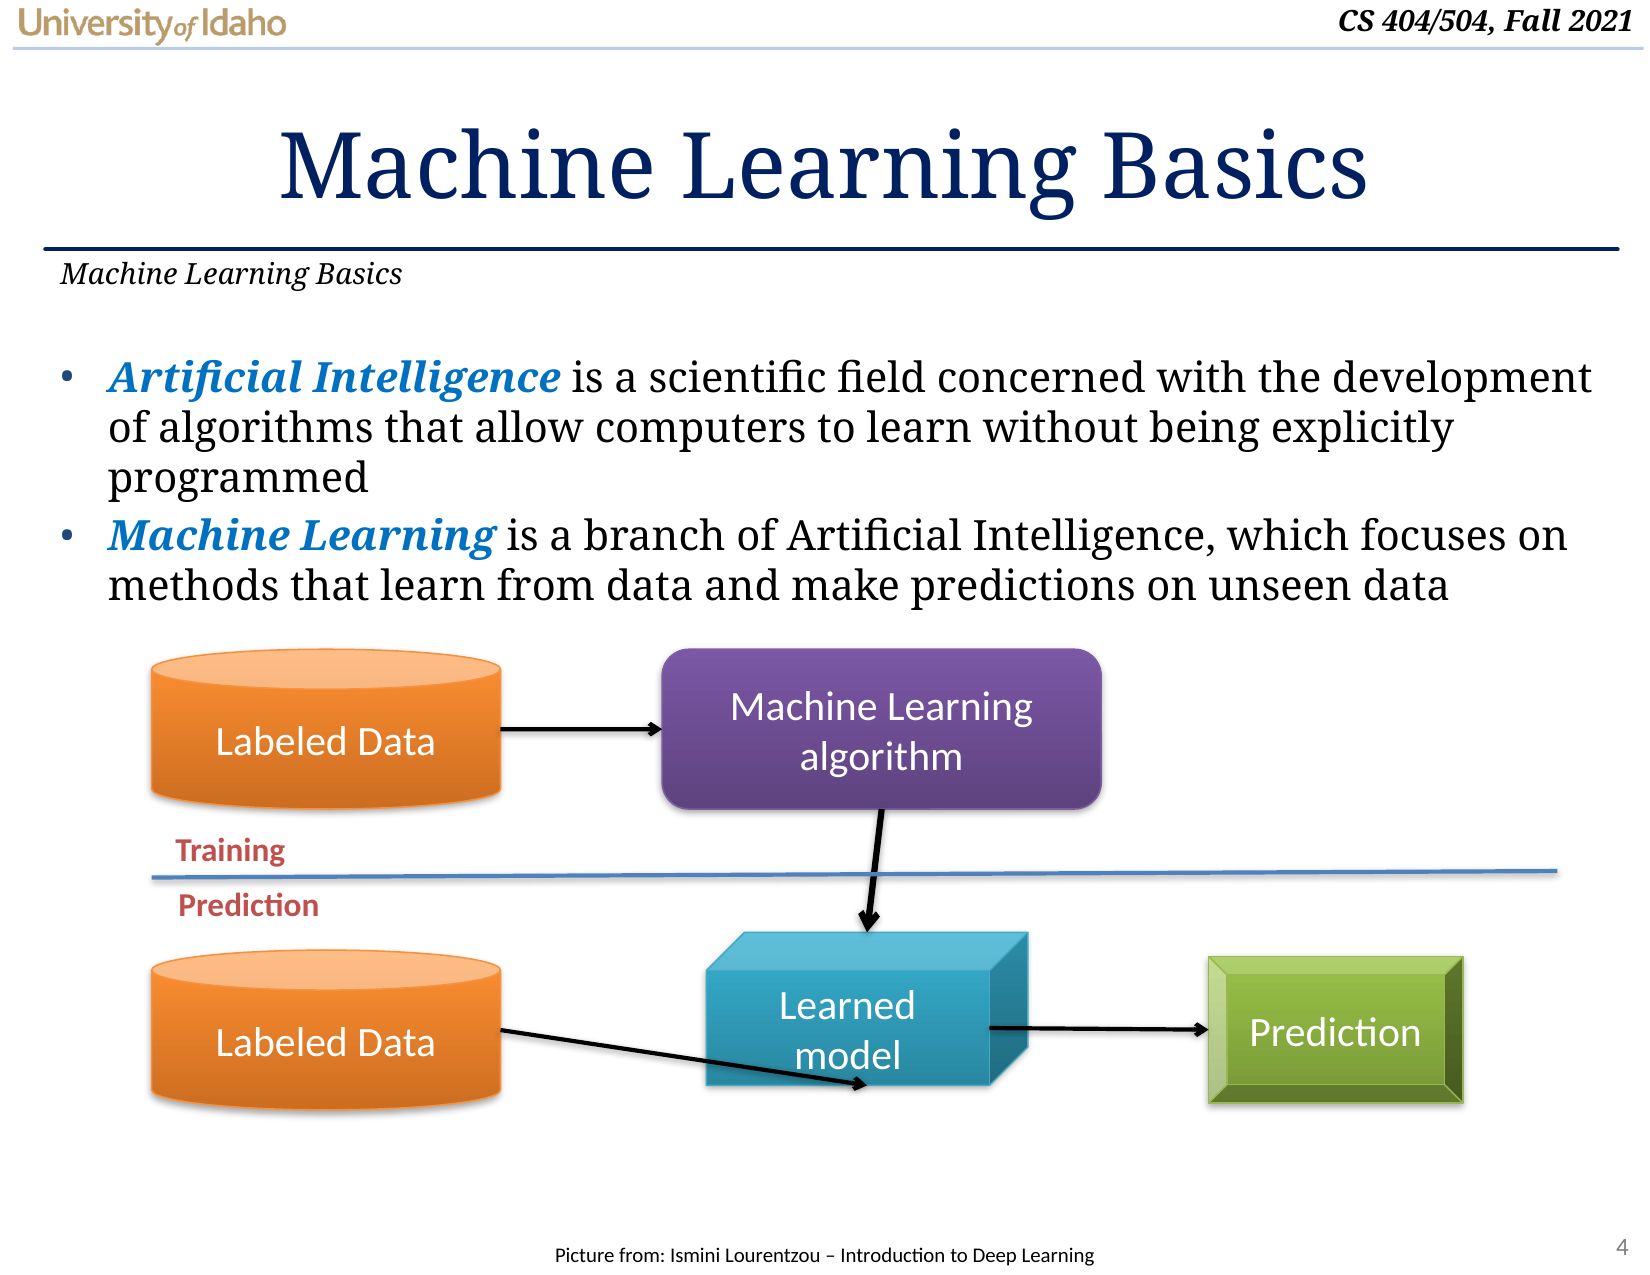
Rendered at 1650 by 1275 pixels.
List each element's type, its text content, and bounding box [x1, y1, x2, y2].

text_box Picture from: Ismini Lourentzou – Introduction to Deep Learning [257, 1234, 1392, 1275]
list Artificial Intelligence is a scientific field concerned with the development of algorithms that allow computers to learn without being explicitly programmed Machine Learning is a branch of Artificial Intelligence, which focuses on methods that learn from data and make predictions on unseen data [45, 342, 1618, 1224]
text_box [151, 649, 1558, 1111]
list Machine Learning Basics [45, 247, 1062, 306]
title Machine Learning Basics [0, 75, 1650, 248]
picture [19, 8, 286, 46]
